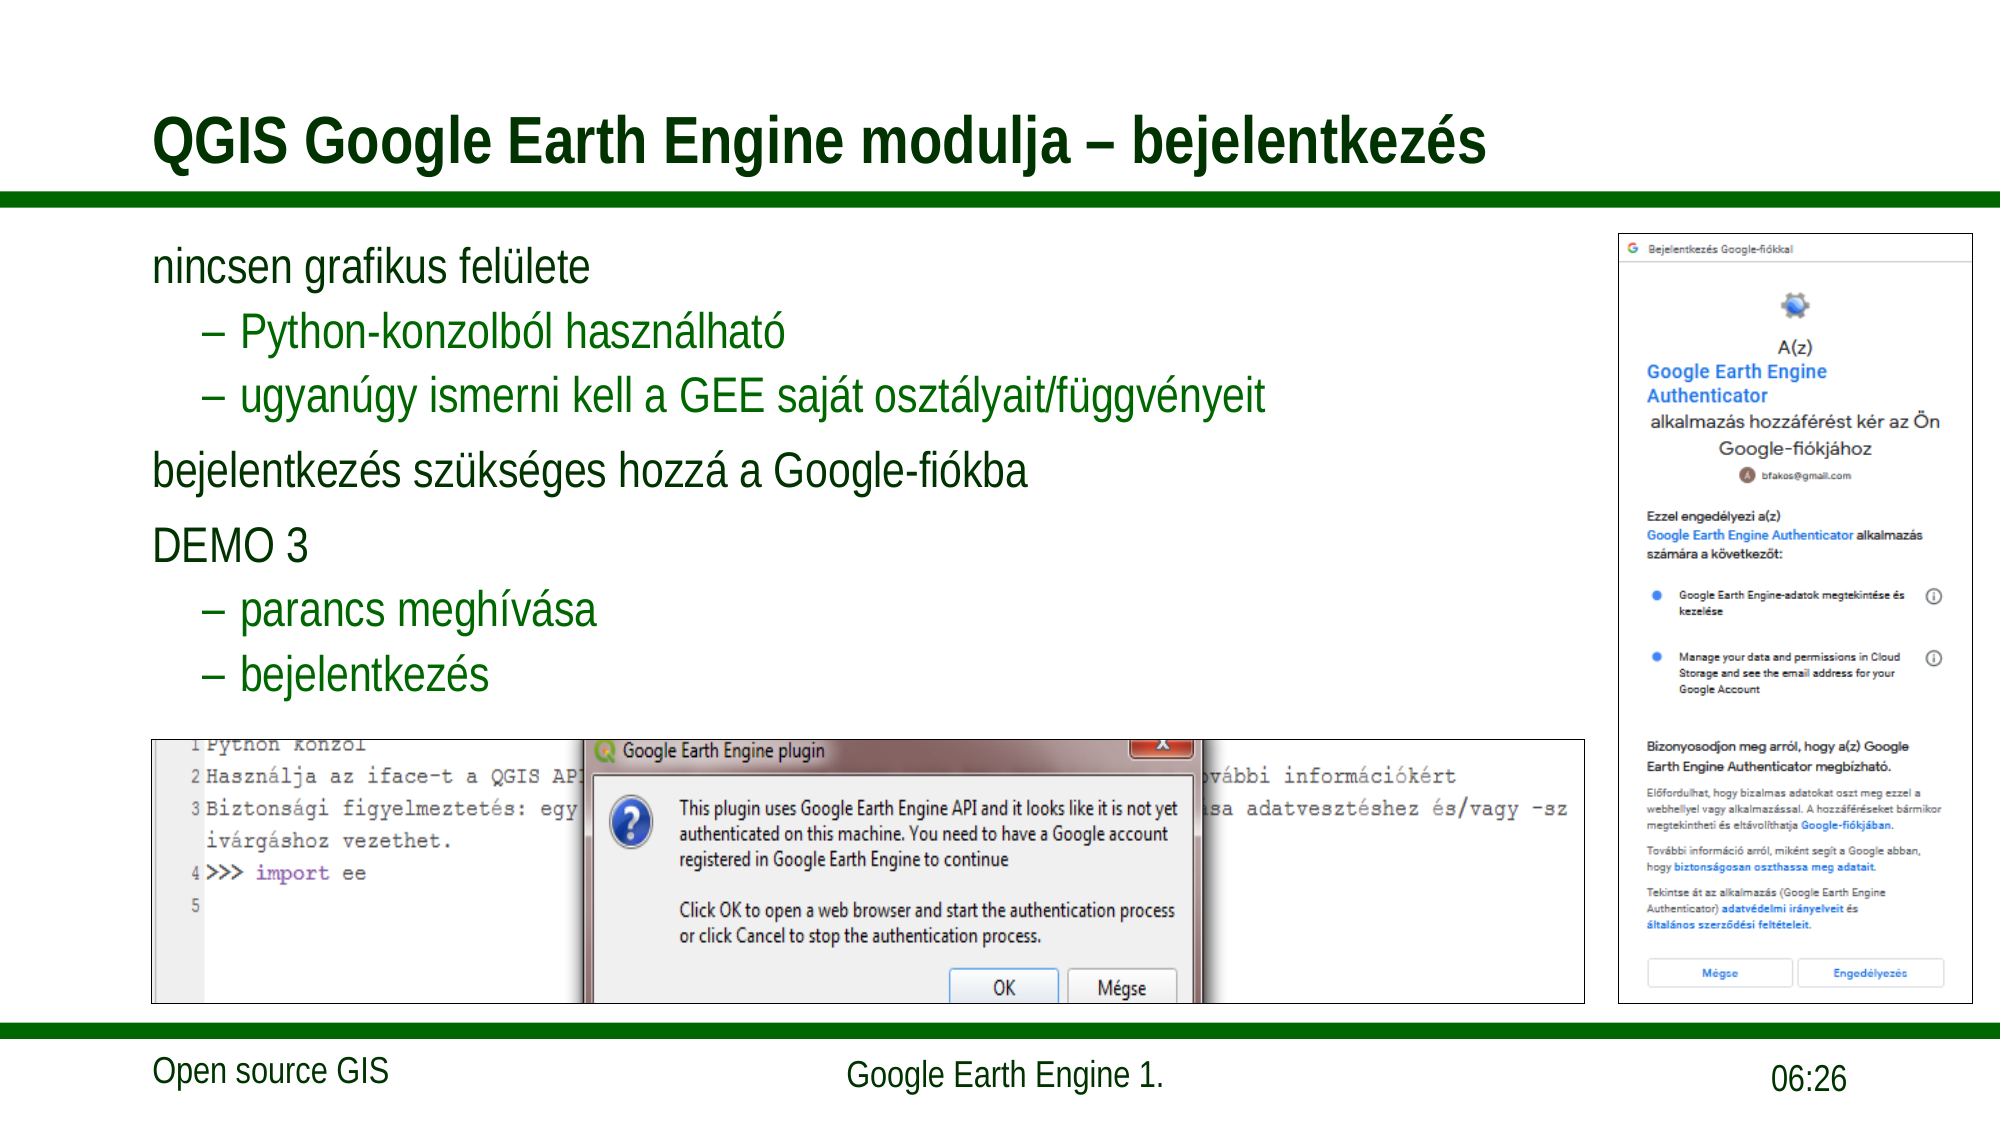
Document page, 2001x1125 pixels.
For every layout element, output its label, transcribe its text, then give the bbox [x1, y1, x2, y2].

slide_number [1390, 1046, 1863, 1106]
picture [1618, 233, 1973, 1004]
title QGIS Google Earth Engine modulja – bejelentkezés [137, 28, 1863, 186]
list nincsen grafikus felülete Python-konzolból használható ugyanúgy ismerni kell a GEE saját osztályait/függvényeit bejelentkezés szükséges hozzá a Google-fiókba DEMO 3 parancs meghívása bejelentkezés [137, 233, 1619, 1014]
picture [151, 738, 1585, 1004]
